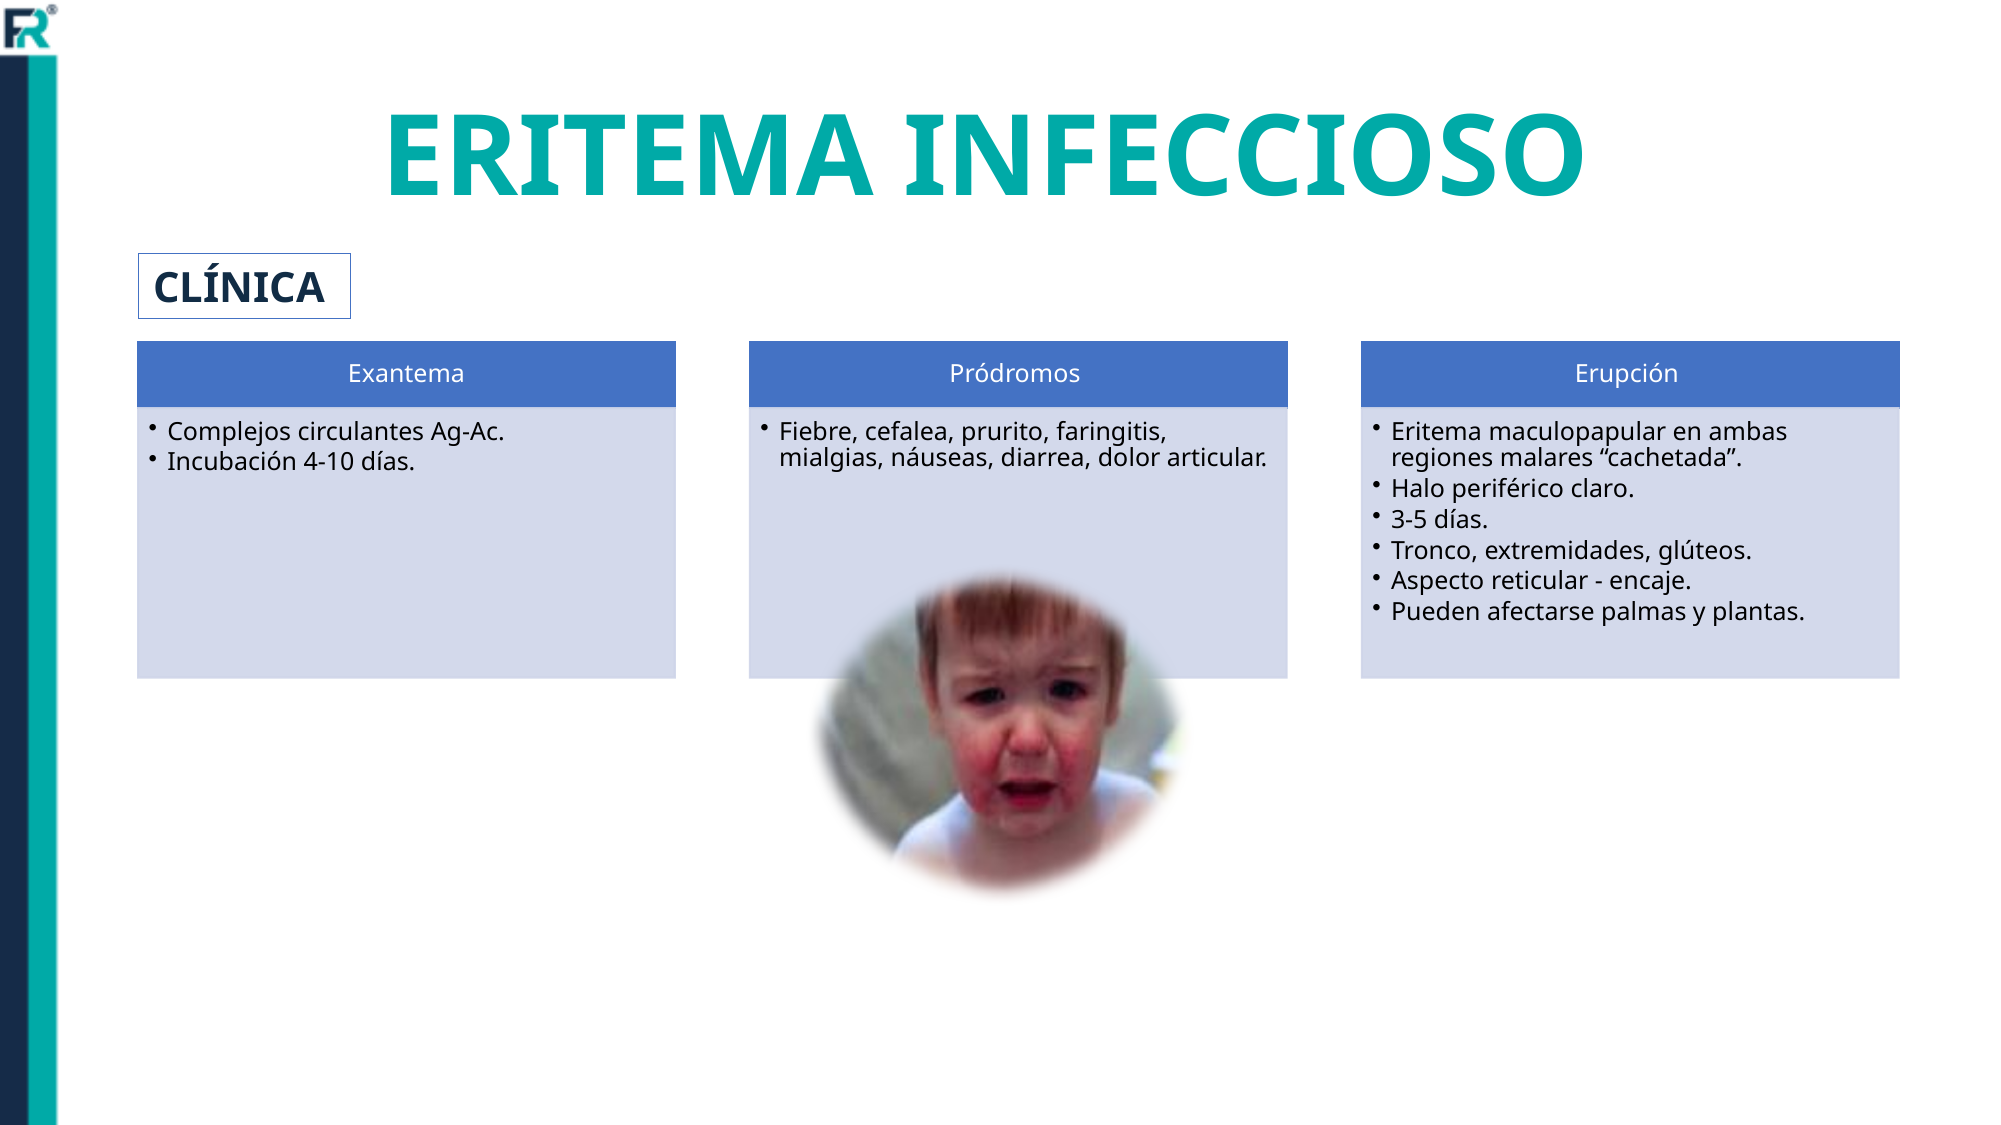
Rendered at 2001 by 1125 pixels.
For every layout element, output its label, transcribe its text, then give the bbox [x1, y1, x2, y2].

picture [0, 0, 2001, 1125]
text_box ERITEMA INFECCIOSO [137, 90, 1863, 308]
text_box CLÍNICA [138, 253, 351, 319]
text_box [137, 338, 1900, 681]
